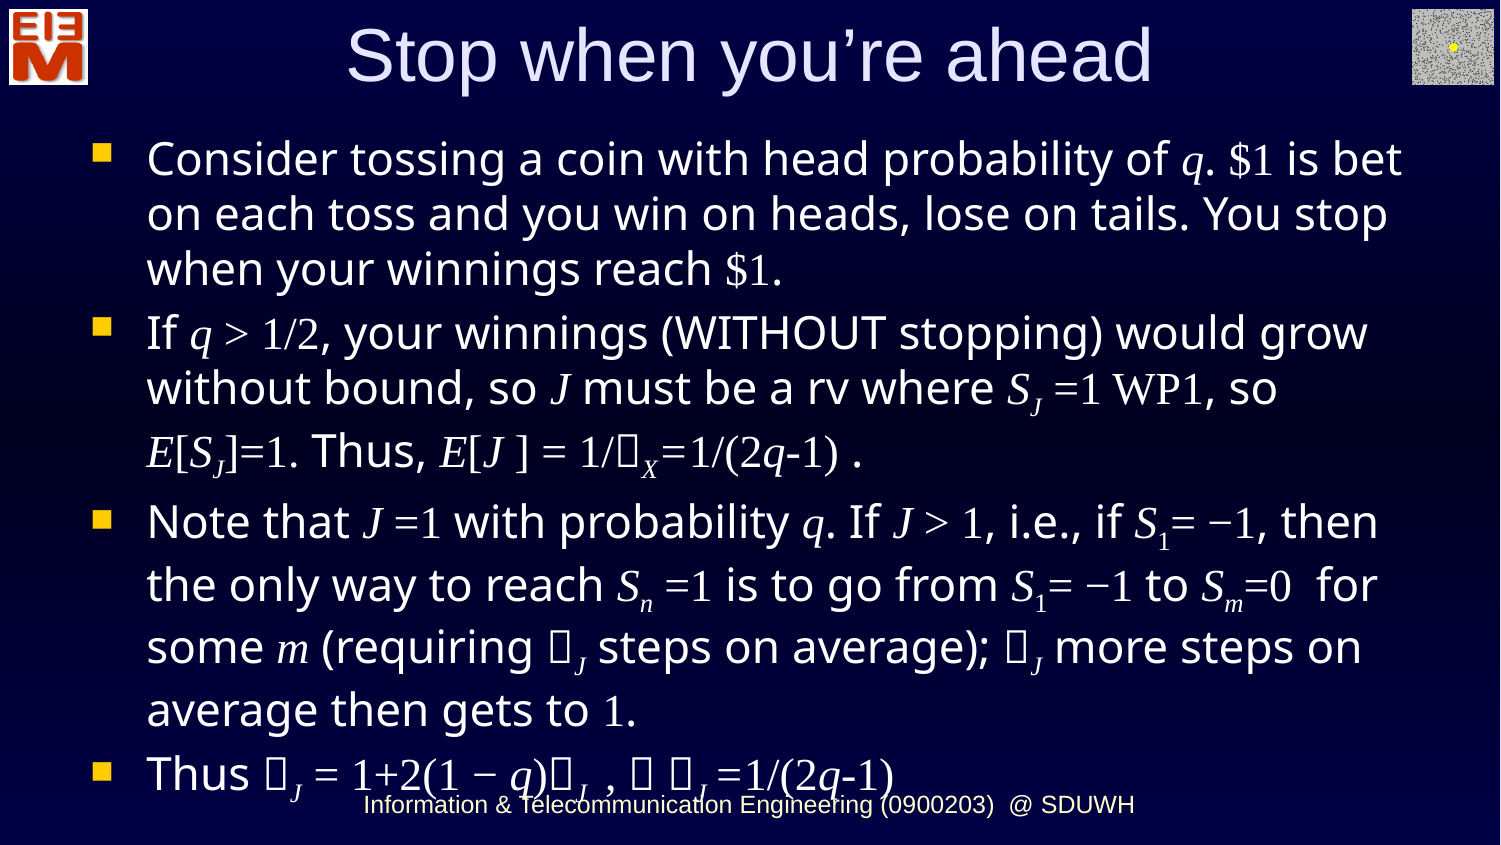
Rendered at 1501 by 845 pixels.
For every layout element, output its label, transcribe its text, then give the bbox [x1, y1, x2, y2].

footer Information & Telecommunication Engineering (0900203) @ SDUWH [312, 788, 1188, 826]
picture [1426, 9, 1494, 85]
list Consider tossing a coin with head probability of q. $1 is bet on each toss and you win on heads, lose on tails. You stop when your winnings reach $1. If q > 1/2, your winnings (WITHOUT stopping) would grow without bound, so J must be a rv where SJ =1 WP1, so E[SJ]=1. Thus, E[J ] = 1/X=1/(2q-1) . Note that J =1 with probability q. If J > 1, i.e., if S1= −1, then the only way to reach Sn =1 is to go from S1= −1 to Sm=0 for some m (requiring J steps on average); J more steps on average then gets to 1. Thus J = 1+2(1 − q)J ,  J =1/(2q-1) [75, 122, 1425, 760]
text_box Stop when you’re ahead [74, 9, 1426, 94]
picture [9, 9, 74, 85]
